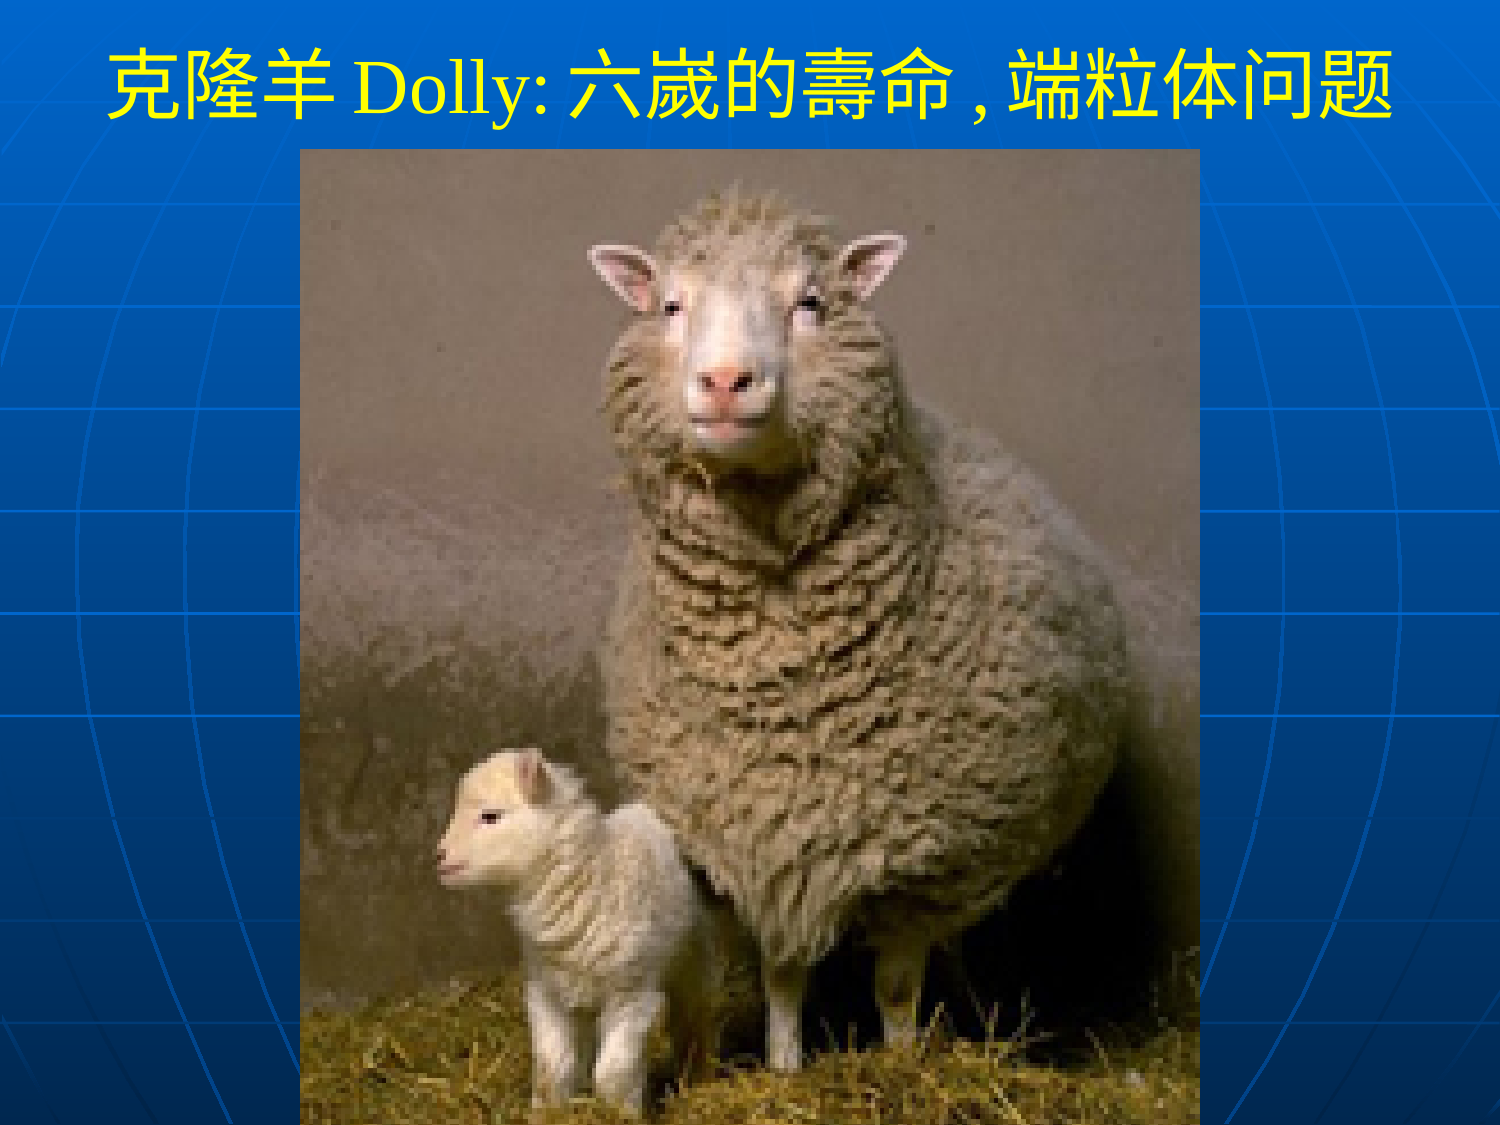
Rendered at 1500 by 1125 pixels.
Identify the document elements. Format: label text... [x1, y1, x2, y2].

title 克隆羊Dolly:六嵗的壽命,端粒体问题 [0, 1, 1500, 163]
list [299, 149, 1201, 1125]
